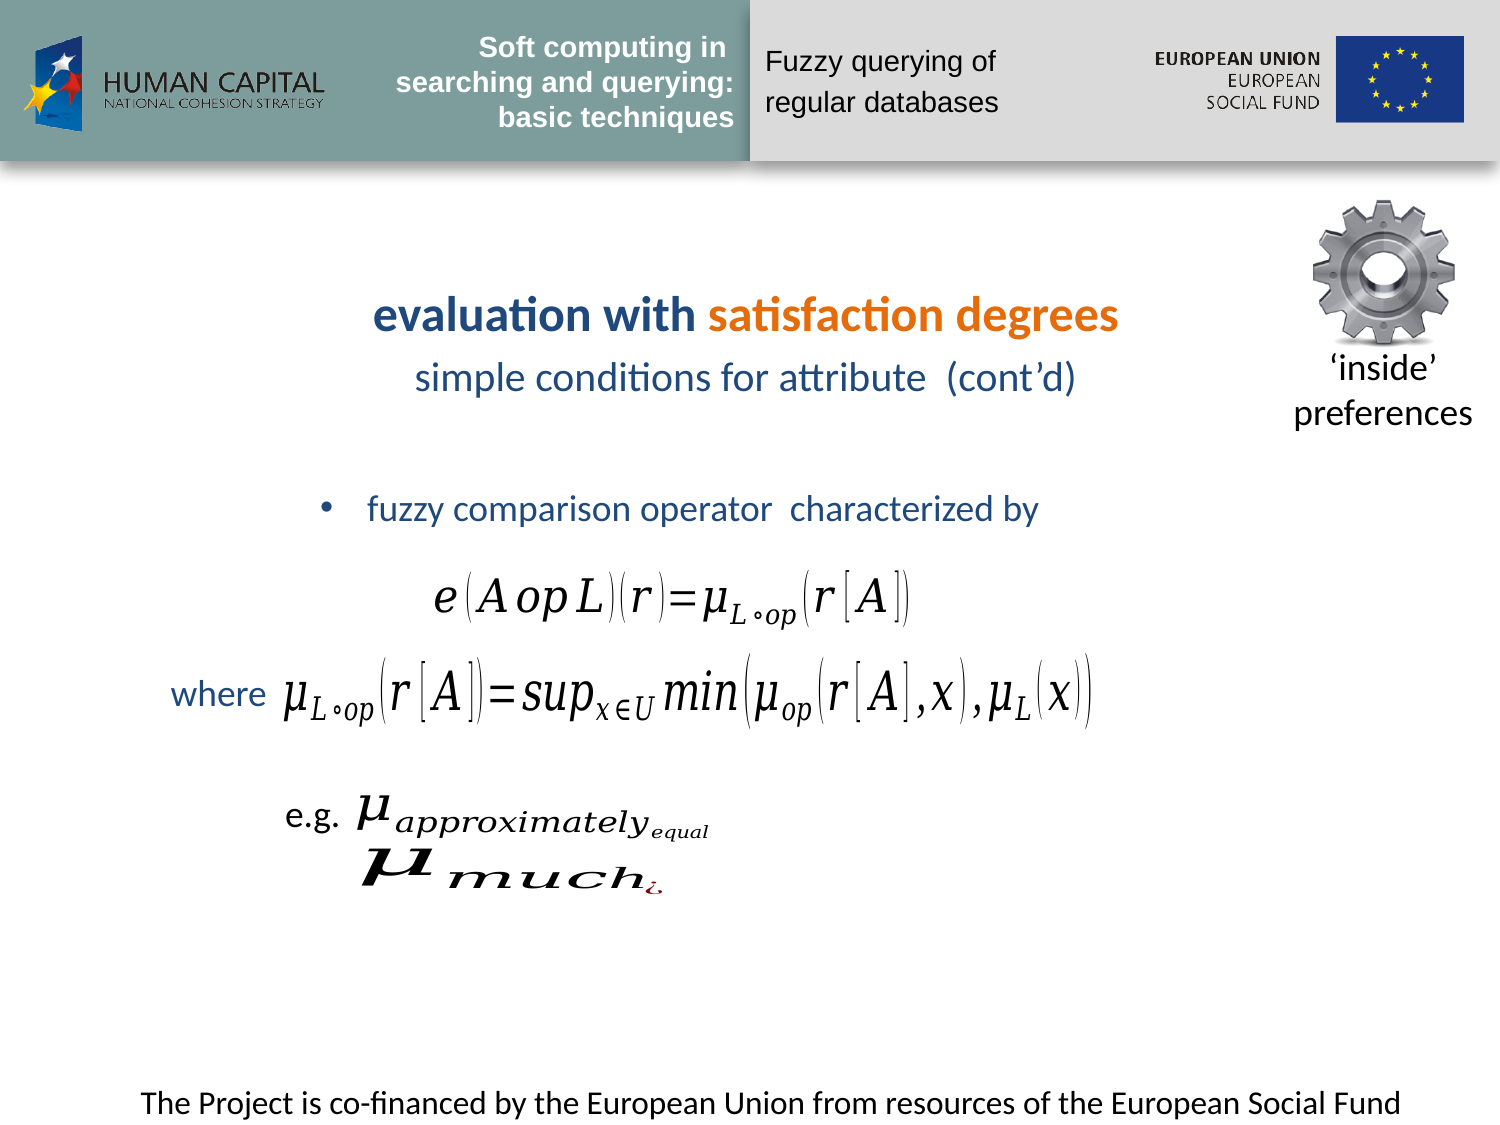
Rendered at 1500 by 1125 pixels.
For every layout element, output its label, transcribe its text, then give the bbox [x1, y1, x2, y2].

picture [15, 23, 326, 133]
title Soft computing in searching and querying: basic techniques [0, 0, 750, 161]
text_box where [155, 661, 283, 721]
picture [1154, 36, 1465, 123]
picture [1308, 199, 1458, 348]
text_box [742, 8, 750, 161]
text_box evaluation with satisfaction degrees [357, 274, 1135, 349]
list Fuzzy querying of regular databases [750, 0, 1500, 161]
text_box e.g. [270, 782, 356, 842]
text_box The Project is co-financed by the European Union from resources of the European Social Fund [125, 1073, 1418, 1125]
text_box ‘inside’ preferences [1278, 335, 1489, 441]
